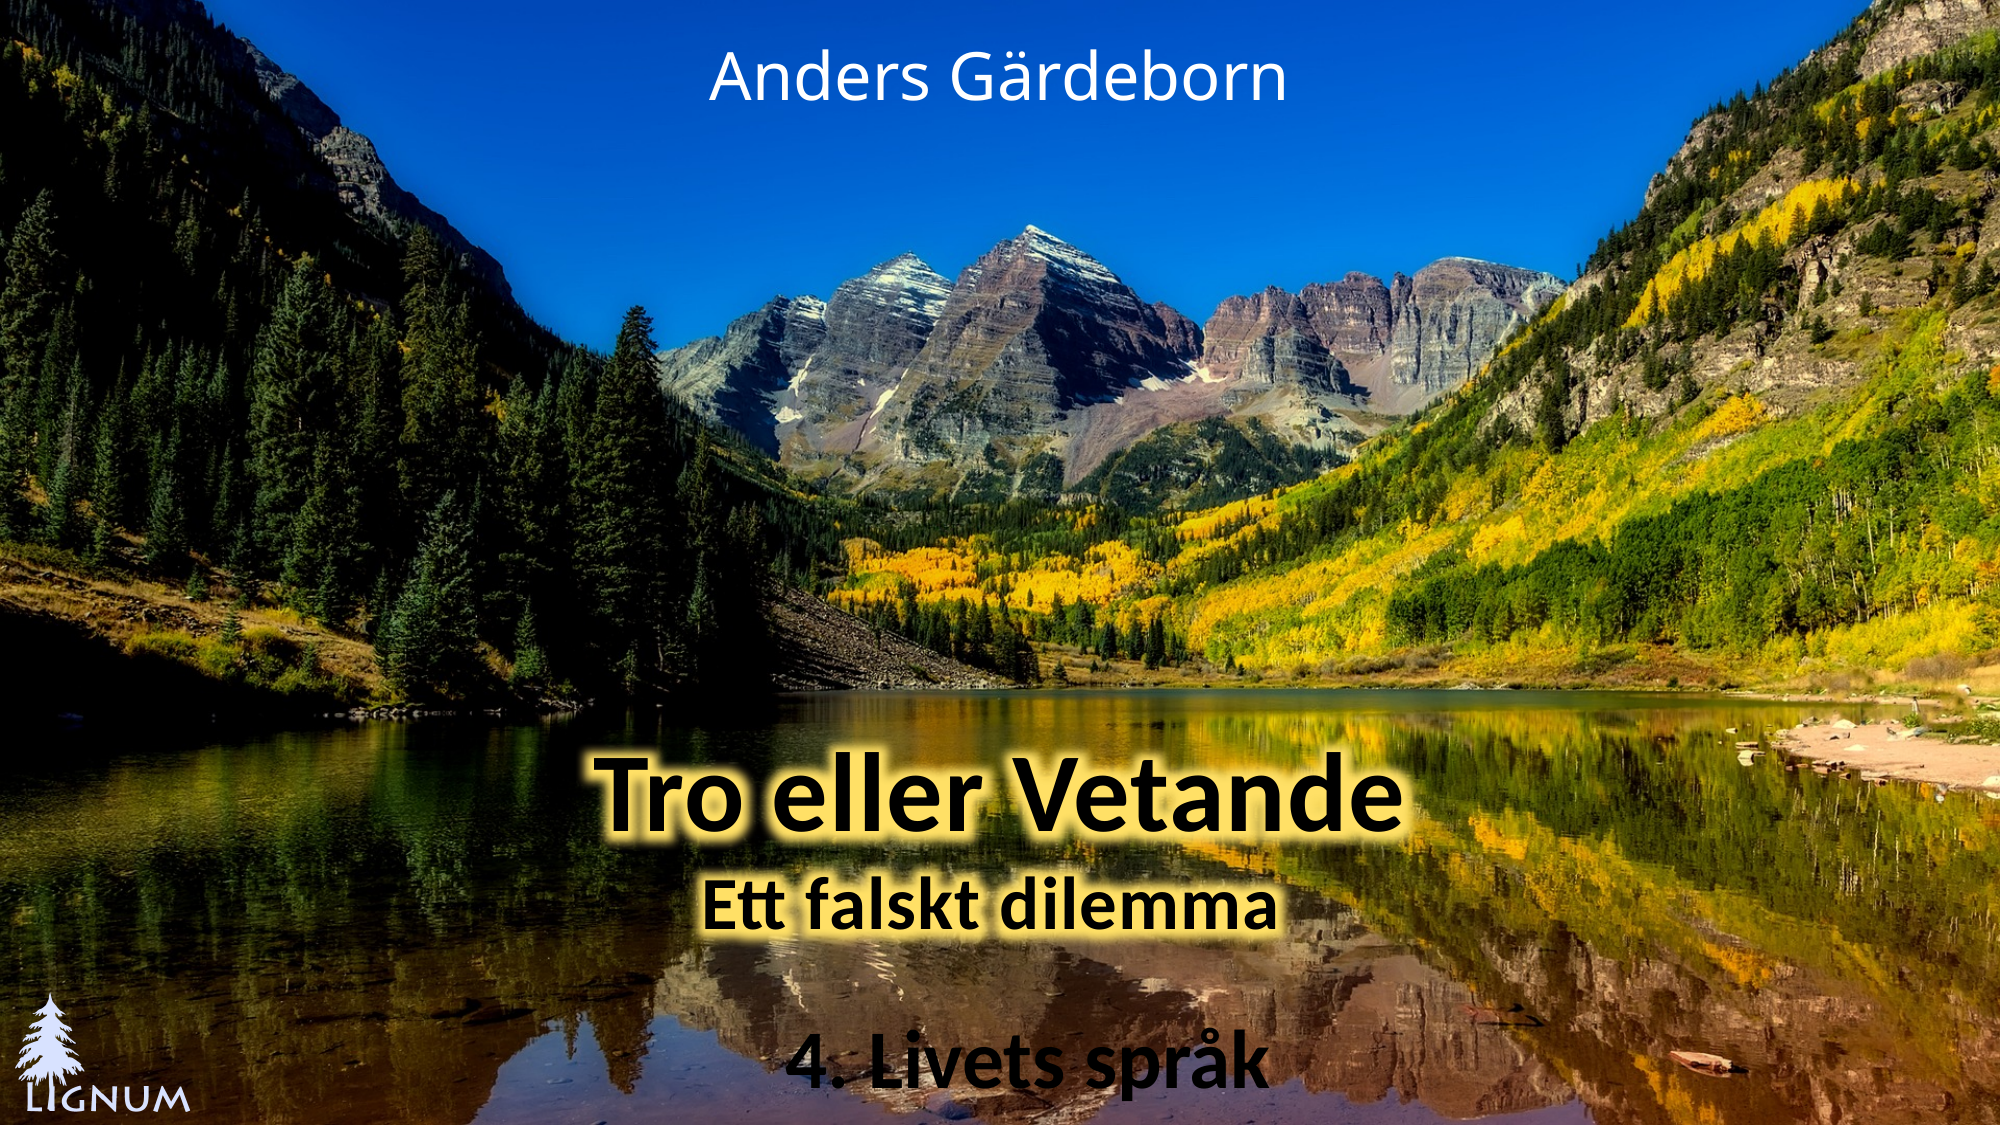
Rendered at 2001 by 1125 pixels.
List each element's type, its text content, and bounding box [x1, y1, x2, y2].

picture [0, 0, 2000, 963]
title 4. Livets språk [0, 963, 2000, 1121]
picture [0, 1121, 2000, 1125]
